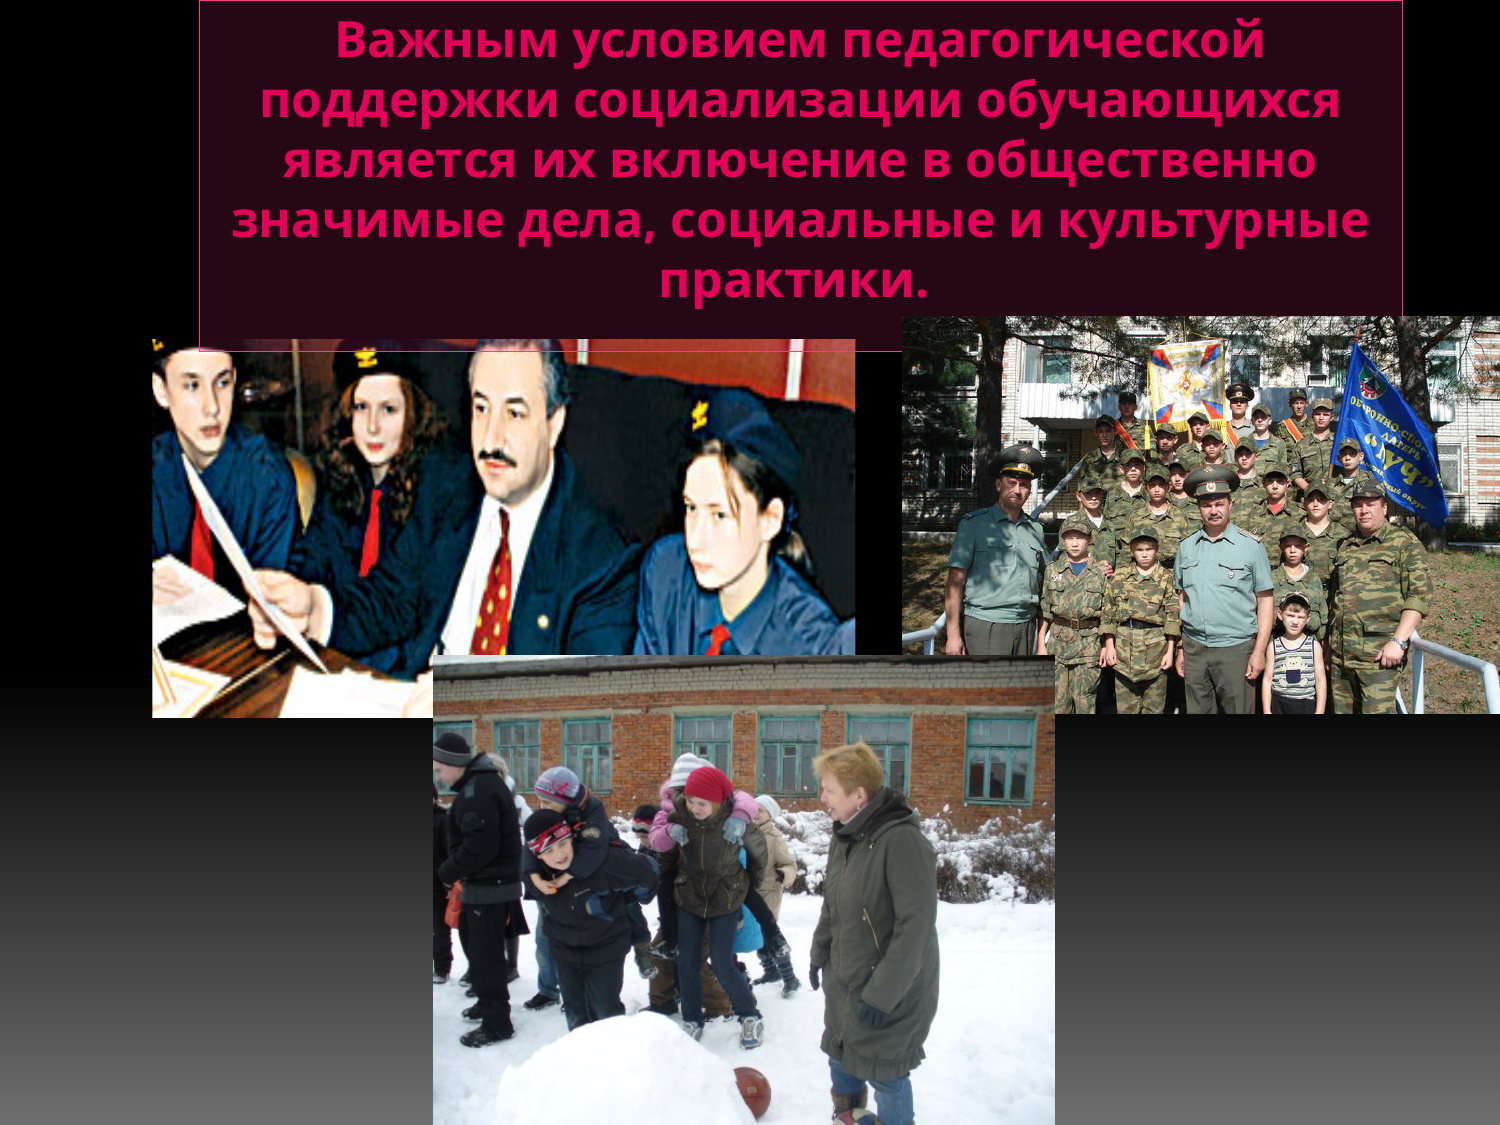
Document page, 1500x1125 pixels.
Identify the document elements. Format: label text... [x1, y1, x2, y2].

picture [152, 316, 1500, 1125]
list Важным условием педагогической поддержки социализации обучающихся является их включение в общественно значимые дела, социальные и культурные практики. [199, 0, 1403, 352]
